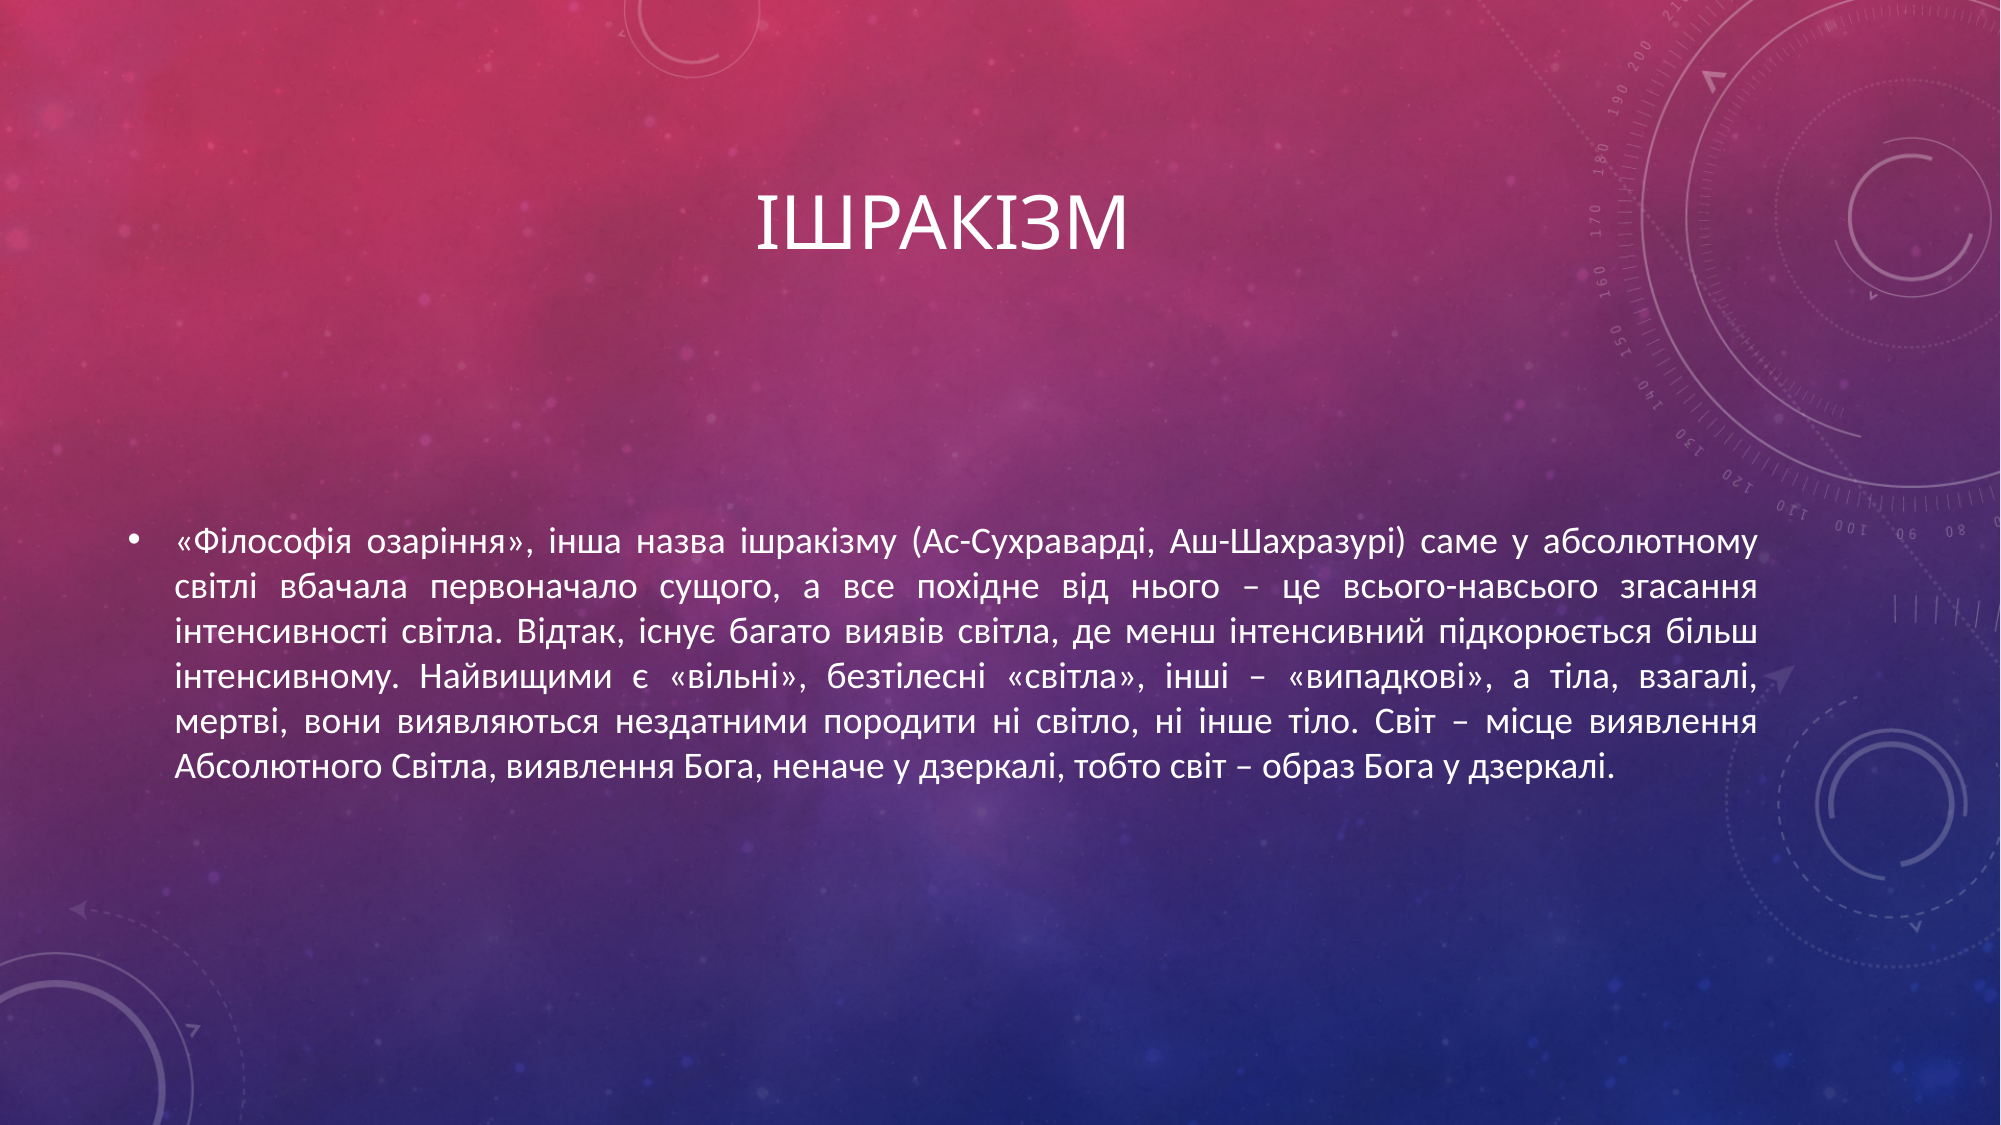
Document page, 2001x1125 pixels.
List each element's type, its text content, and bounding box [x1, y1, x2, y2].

title ішракізм [112, 99, 1775, 339]
list «Філософія озаріння», інша назва ішракізму (Ас-Сухраварді, Аш-Шахразурі) саме у абсолютному світлі вбачала первоначало сущого, а все похідне від нього – це всього-навсього згасання інтенсивності світла. Відтак, існує багато виявів світла, де менш інтенсивний підкорюється більш інтенсивному. Найвищими є «вільні», безтілесні «світла», інші – «випадкові», а тіла, взагалі, мертві, вони виявляються нездатними породити ні світло, ні інше тіло. Світ – місце виявлення Абсолютного Світла, виявлення Бога, неначе у дзеркалі, тобто світ – образ Бога у дзеркалі. [112, 351, 1775, 950]
picture [0, 0, 2001, 1125]
